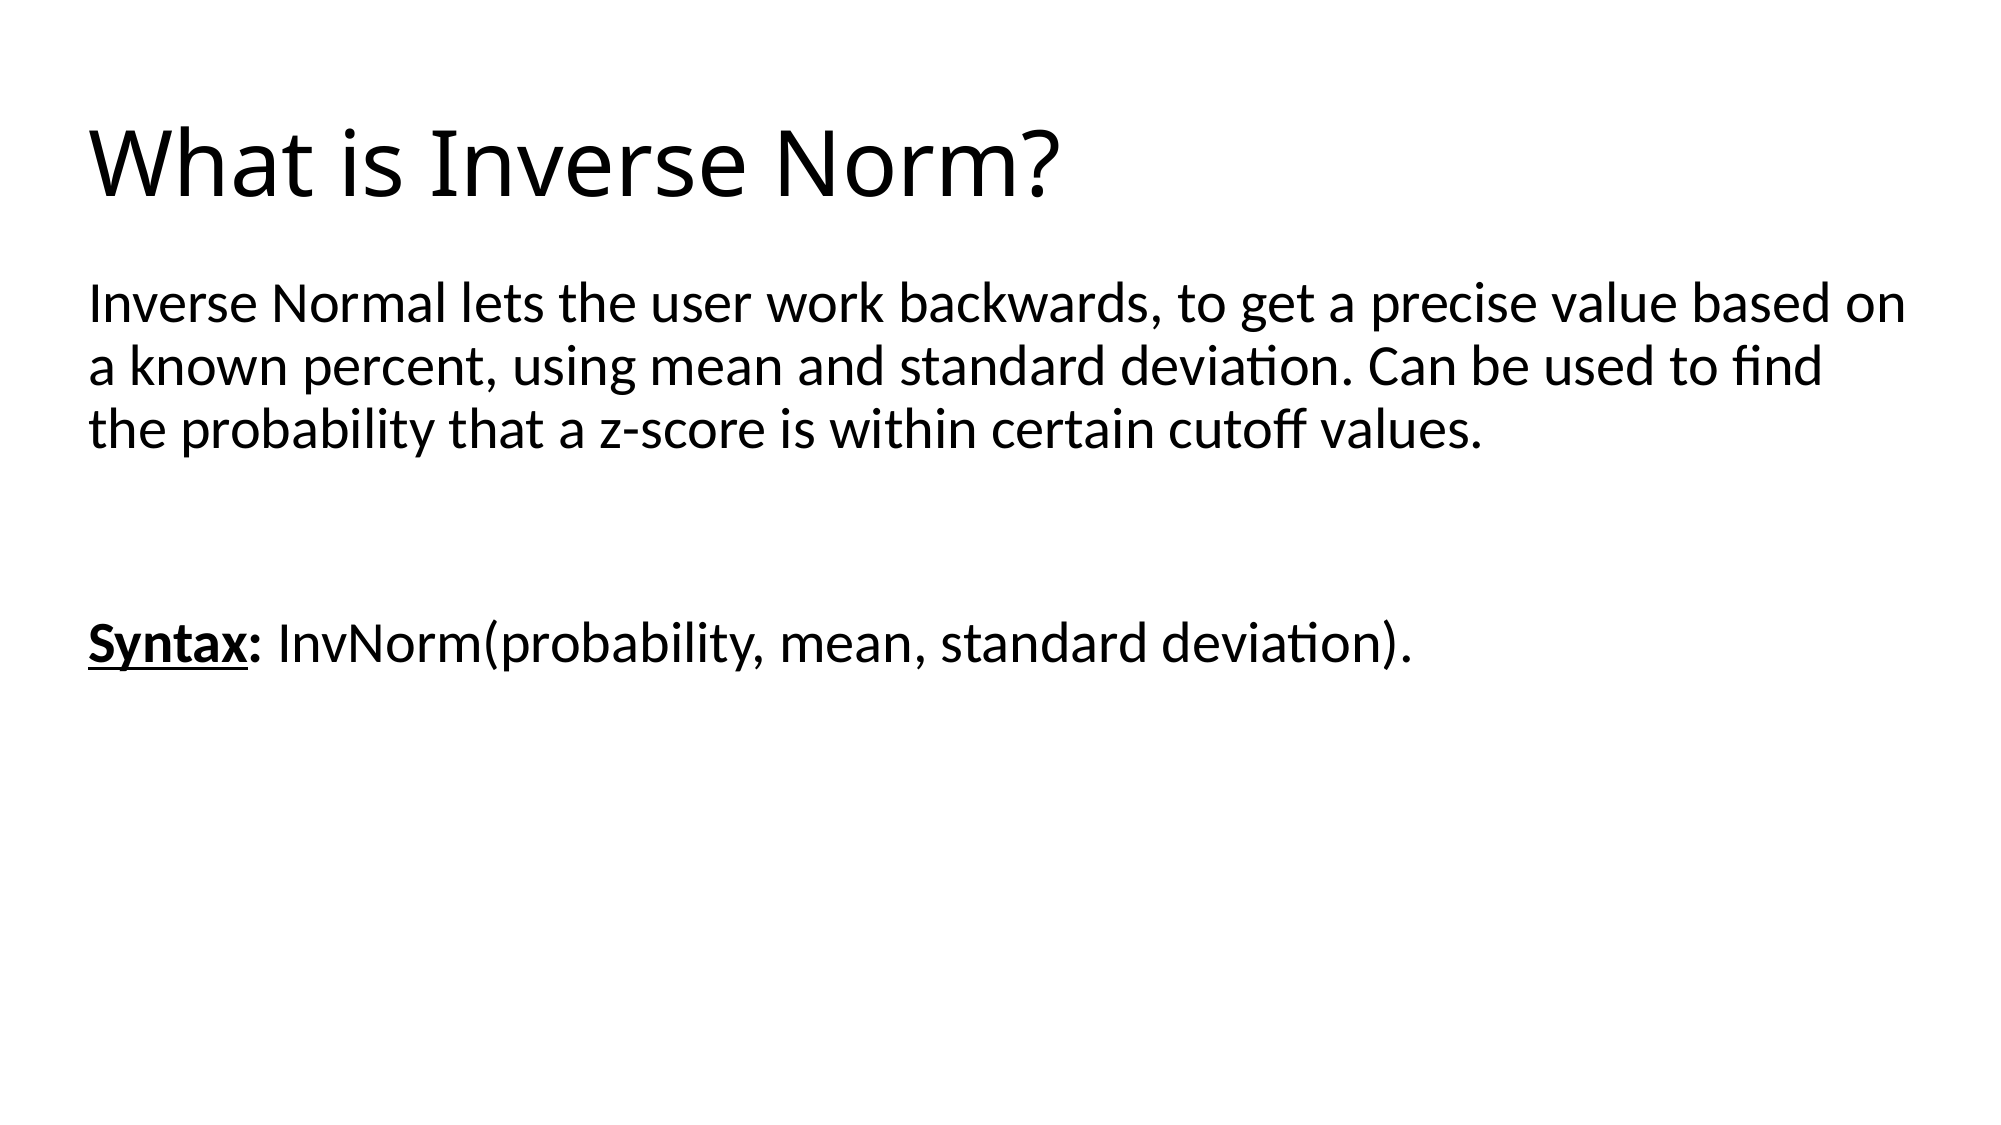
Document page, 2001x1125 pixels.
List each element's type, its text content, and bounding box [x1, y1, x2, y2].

list Inverse Normal lets the user work backwards, to get a precise value based on a known percent, using mean and standard deviation. Can be used to find the probability that a z-score is within certain cutoff values. Syntax: InvNorm(probability, mean, standard deviation). [68, 252, 1932, 1000]
title What is Inverse Norm? [68, 97, 1932, 223]
